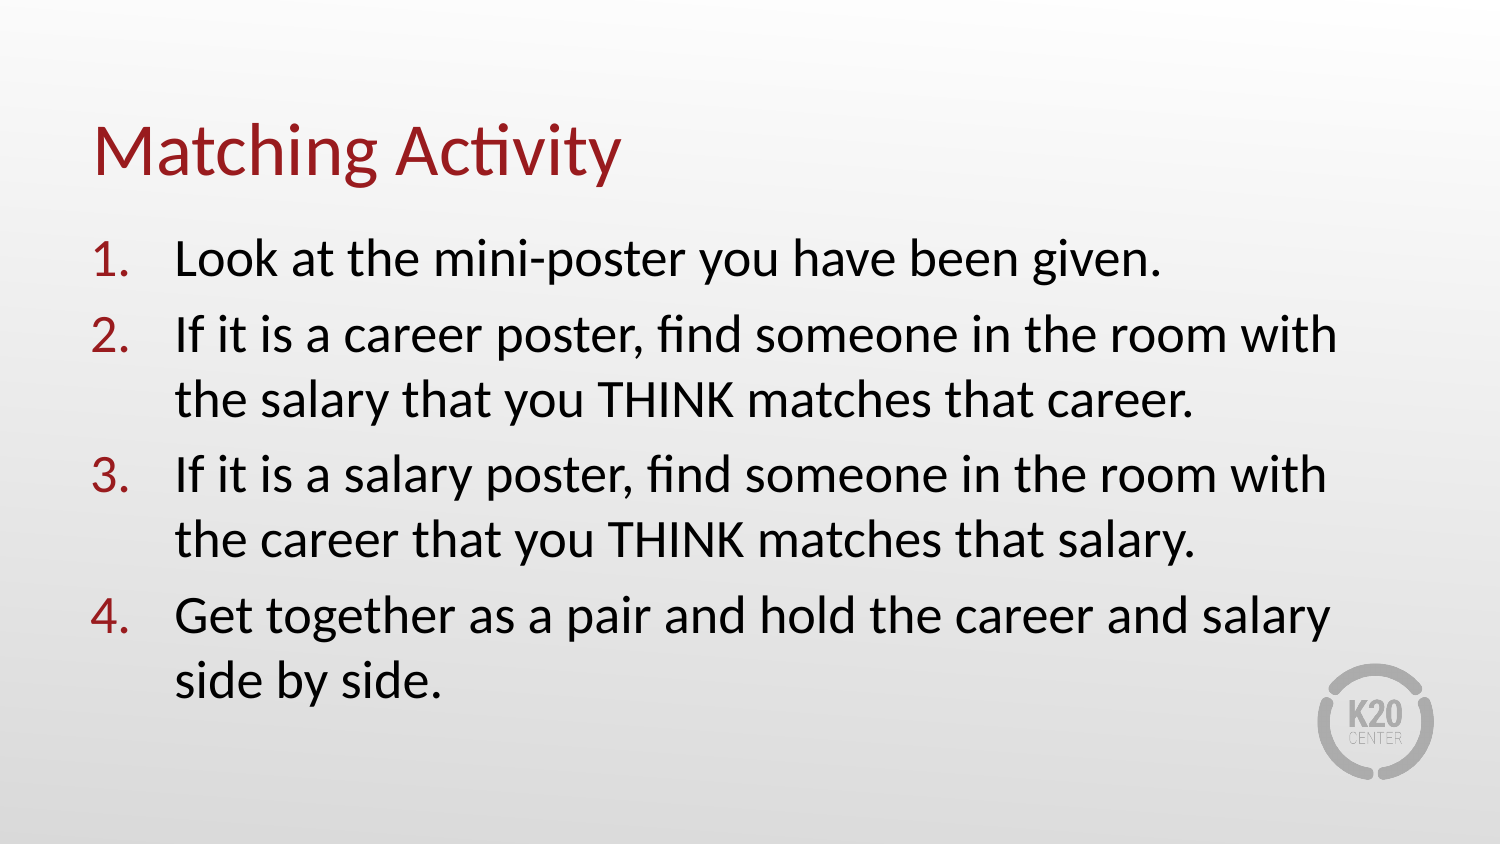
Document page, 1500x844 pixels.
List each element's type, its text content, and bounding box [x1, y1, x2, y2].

list Look at the mini-poster you have been given. If it is a career poster, find someone in the room with the salary that you THINK matches that career. If it is a salary poster, find someone in the room with the career that you THINK matches that salary. Get together as a pair and hold the career and salary side by side. [75, 214, 1425, 779]
title Matching Activity [75, 50, 1425, 191]
